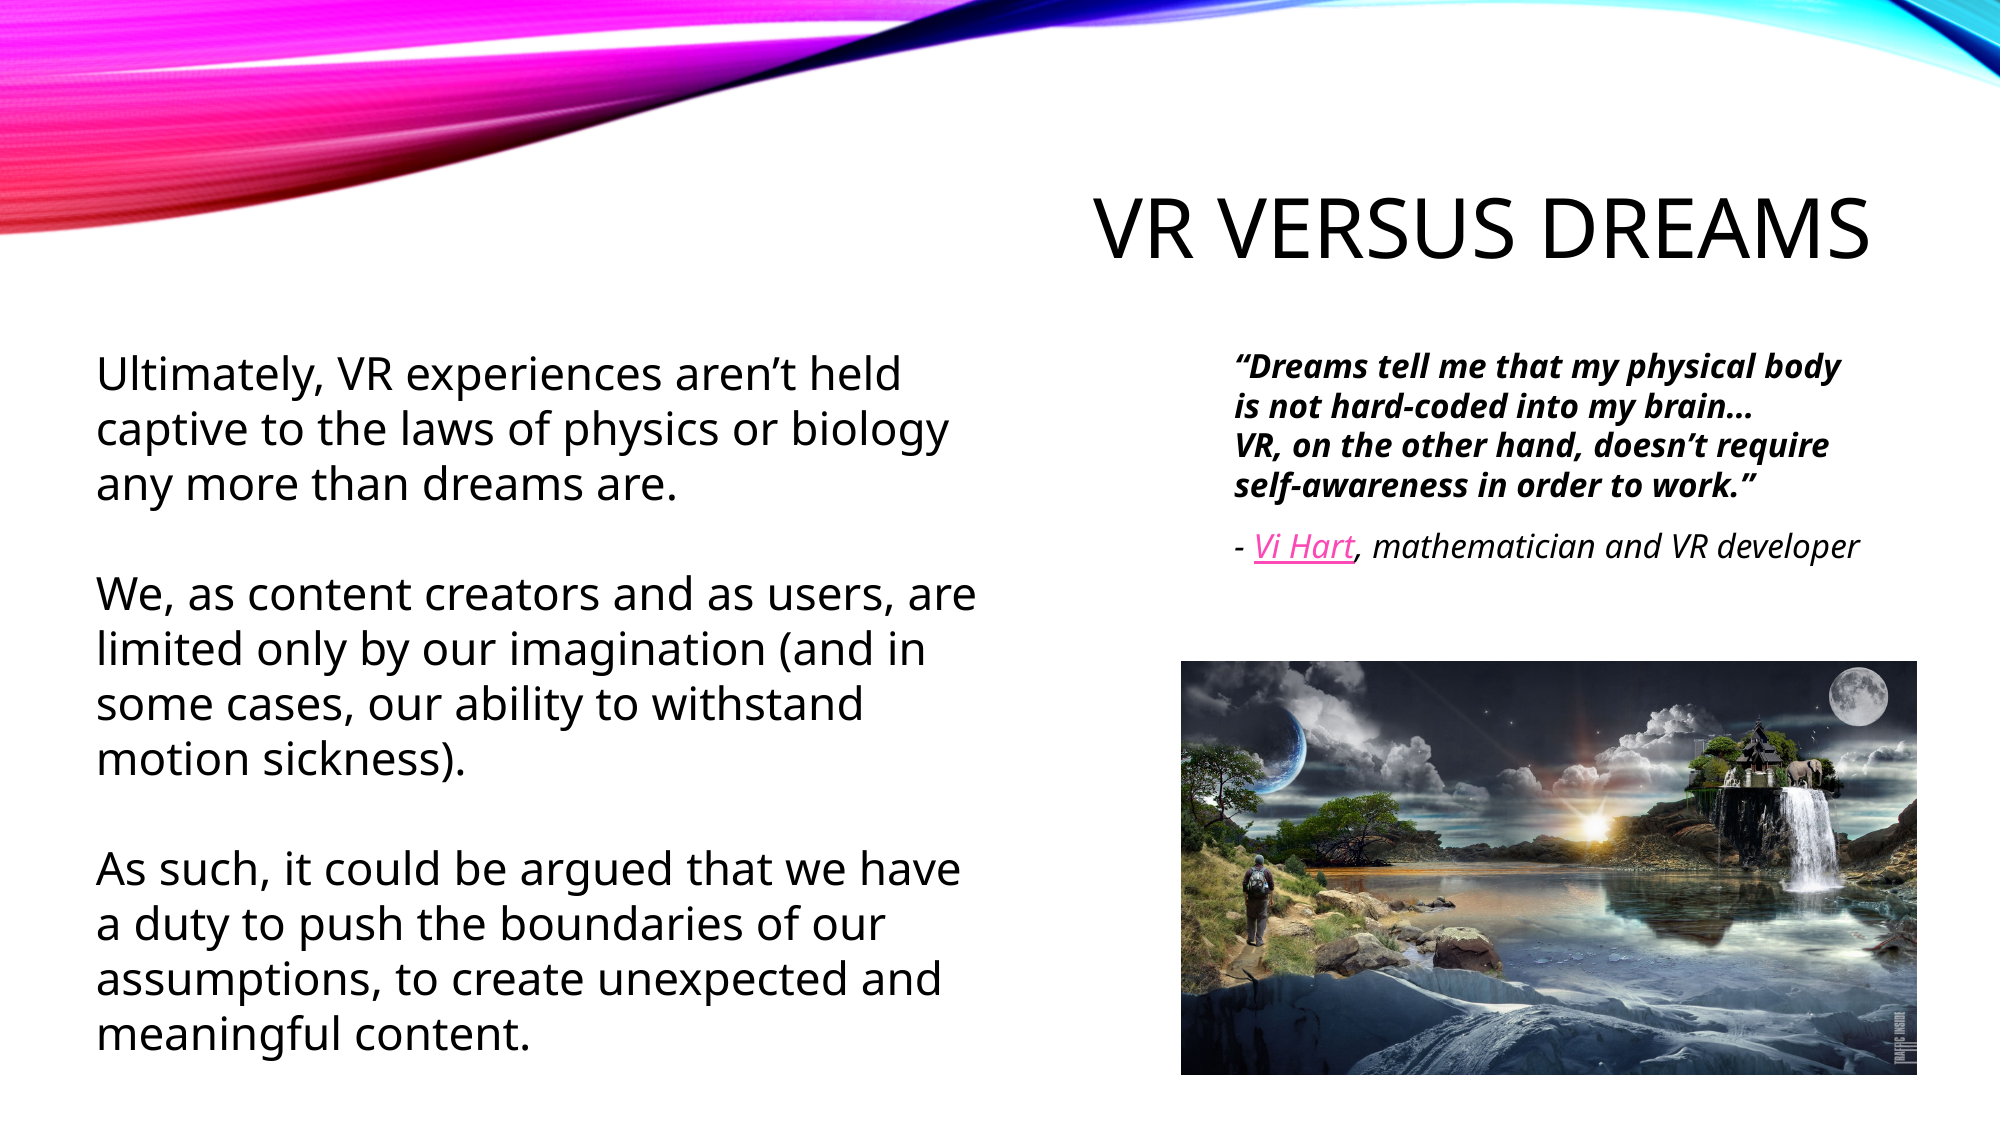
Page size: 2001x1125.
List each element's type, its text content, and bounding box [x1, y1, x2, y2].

list “Dreams tell me that my physical body is not hard-coded into my brain… VR, on the other hand, doesn’t require self-awareness in order to work.” - Vi Hart, mathematician and VR developer [1219, 337, 1879, 604]
picture [1910, 0, 2000, 45]
picture [1890, 0, 2000, 75]
title Vr versus dreams [474, 125, 1888, 338]
picture [1180, 660, 1917, 1075]
text_box Ultimately, VR experiences aren’t held captive to the laws of physics or biology any more than dreams are. We, as content creators and as users, are limited only by our imagination (and in some cases, our ability to withstand motion sickness). As such, it could be argued that we have a duty to push the boundaries of our assumptions, to create unexpected and meaningful content. [81, 337, 1001, 1067]
picture [0, 0, 2000, 237]
